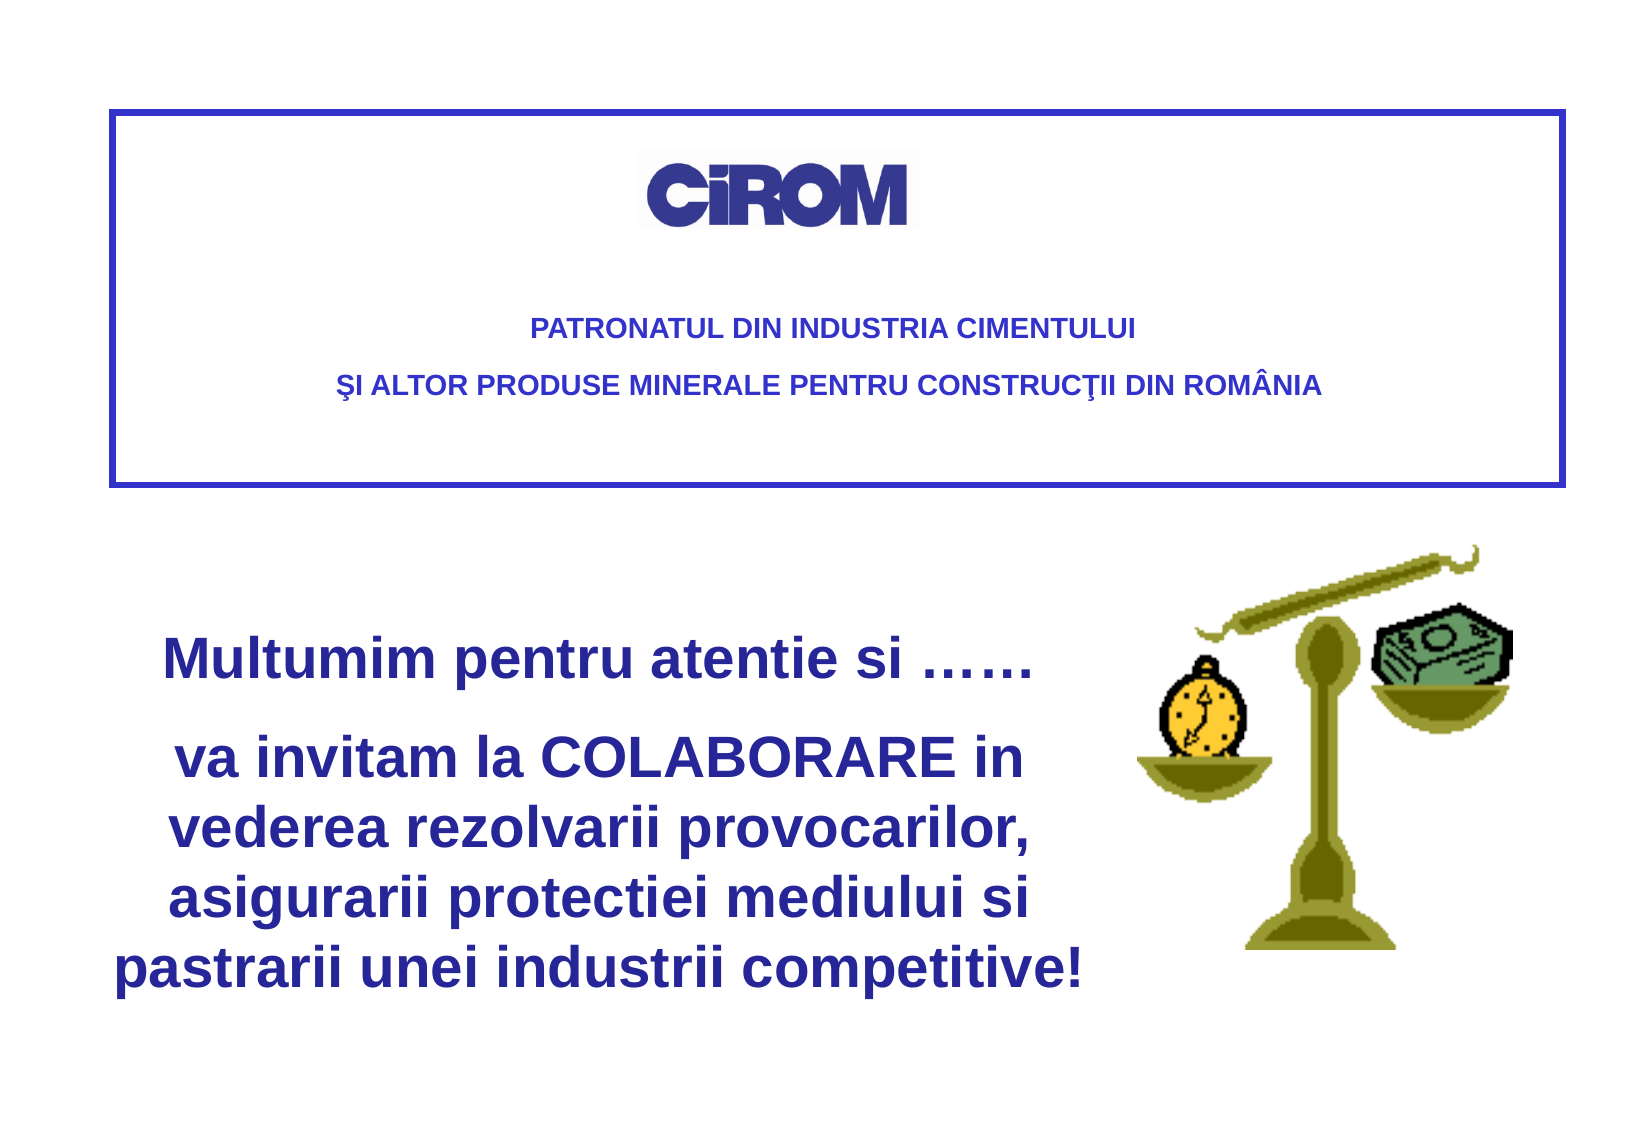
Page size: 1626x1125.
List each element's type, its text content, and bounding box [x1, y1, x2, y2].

text_box Multumim pentru atentie si …… va invitam la COLABORARE in vederea rezolvarii provocarilor, asigurarii protectiei mediului si pastrarii unei industrii competitive! [74, 612, 1125, 1007]
picture [637, 149, 919, 229]
text_box [337, 587, 1132, 803]
picture [1137, 537, 1513, 951]
title PATRONATUL DIN INDUSTRIA CIMENTULUI ŞI ALTOR PRODUSE MINERALE PENTRU CONSTRUCŢII DIN ROMÂNIA [112, 112, 1563, 486]
